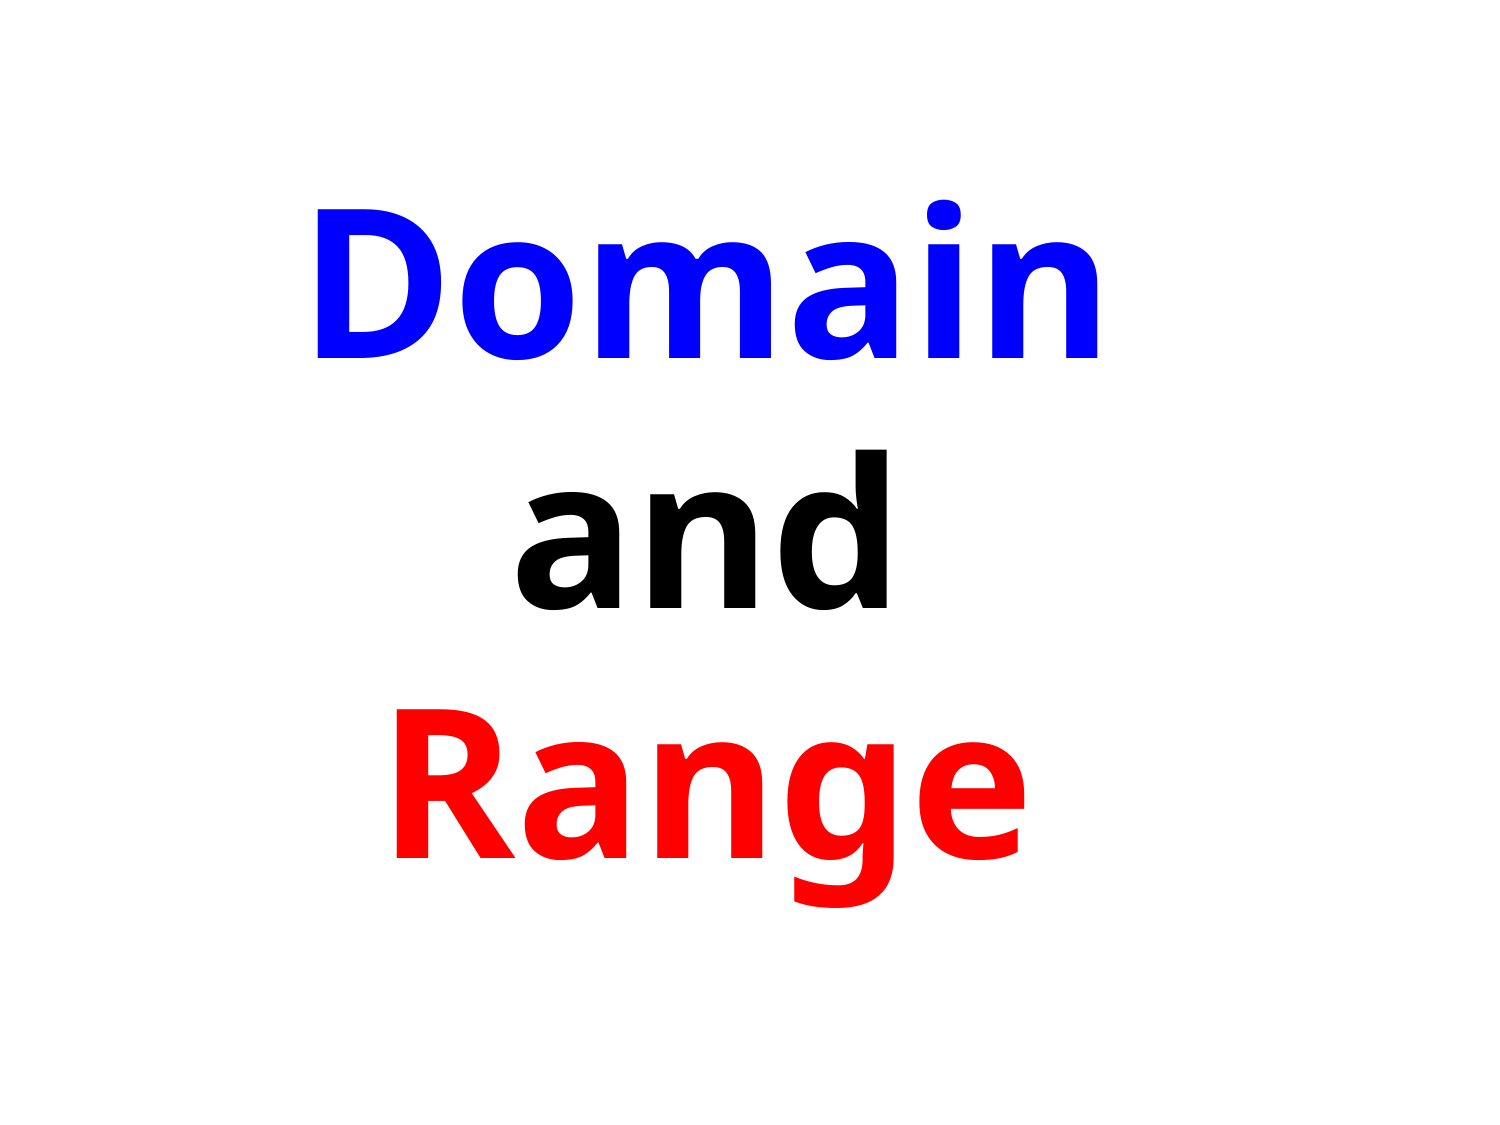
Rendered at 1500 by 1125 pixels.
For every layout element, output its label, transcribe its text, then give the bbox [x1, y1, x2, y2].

title Domain and Range [74, 174, 1338, 876]
